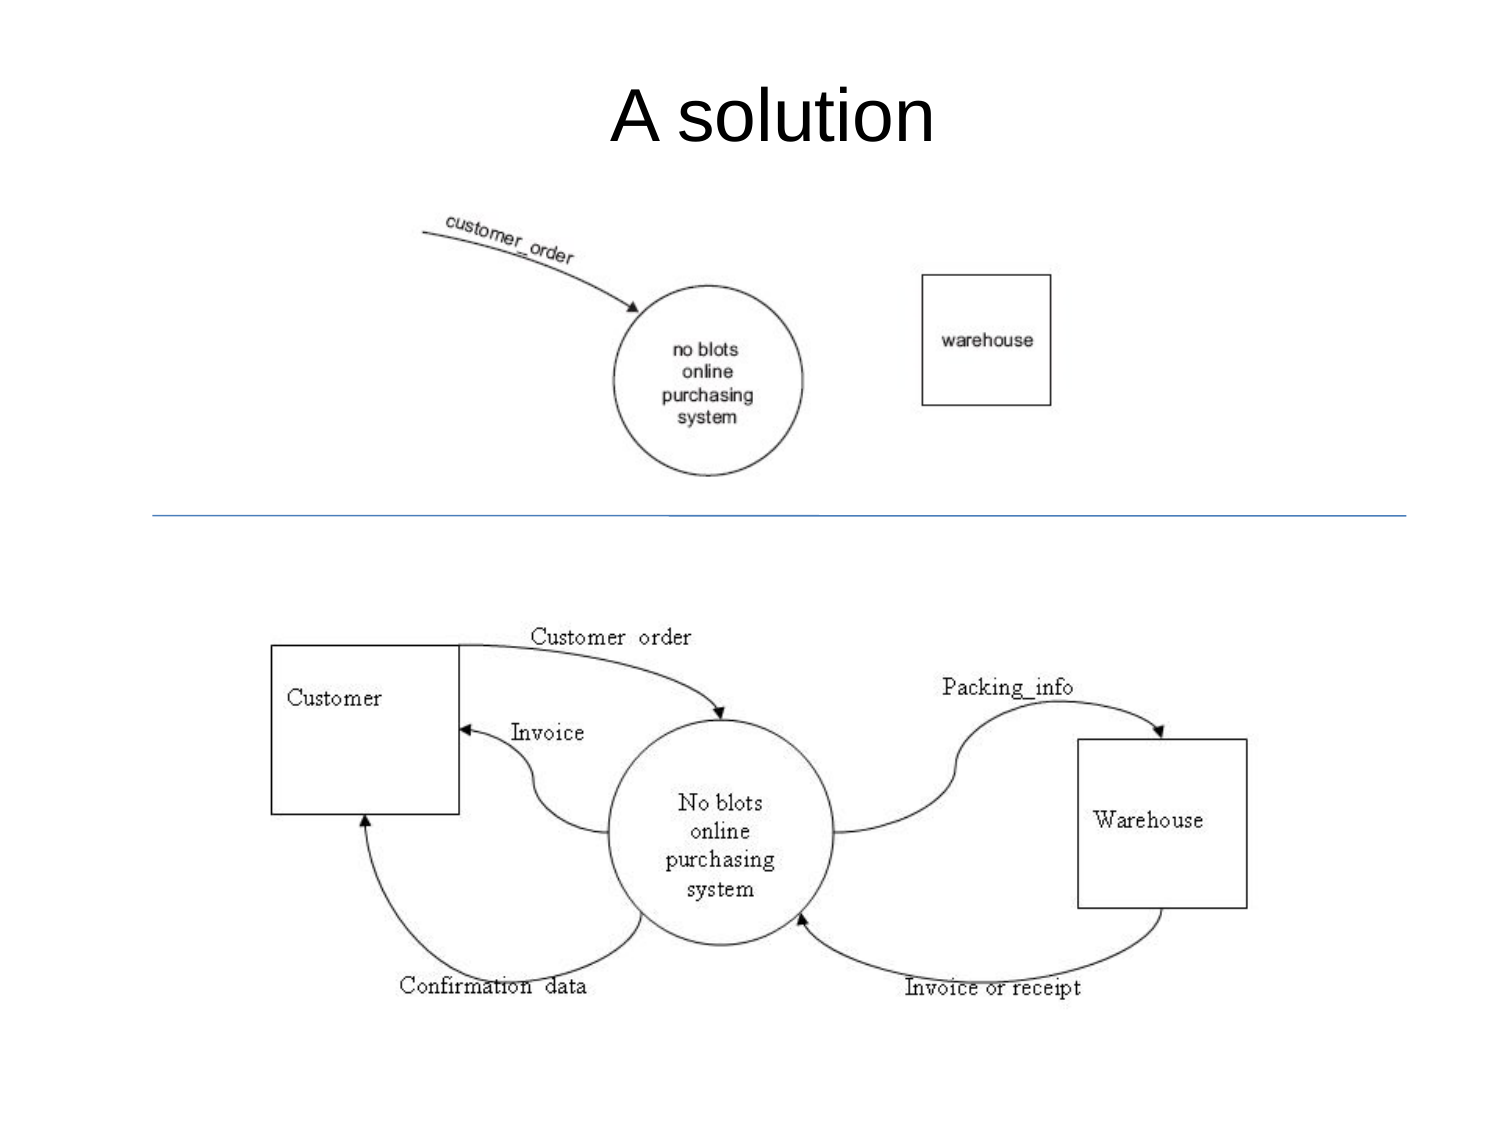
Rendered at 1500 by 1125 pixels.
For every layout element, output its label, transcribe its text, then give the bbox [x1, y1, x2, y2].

picture [245, 609, 1262, 1051]
text_box A solution [152, 58, 1395, 164]
picture [398, 163, 1072, 502]
